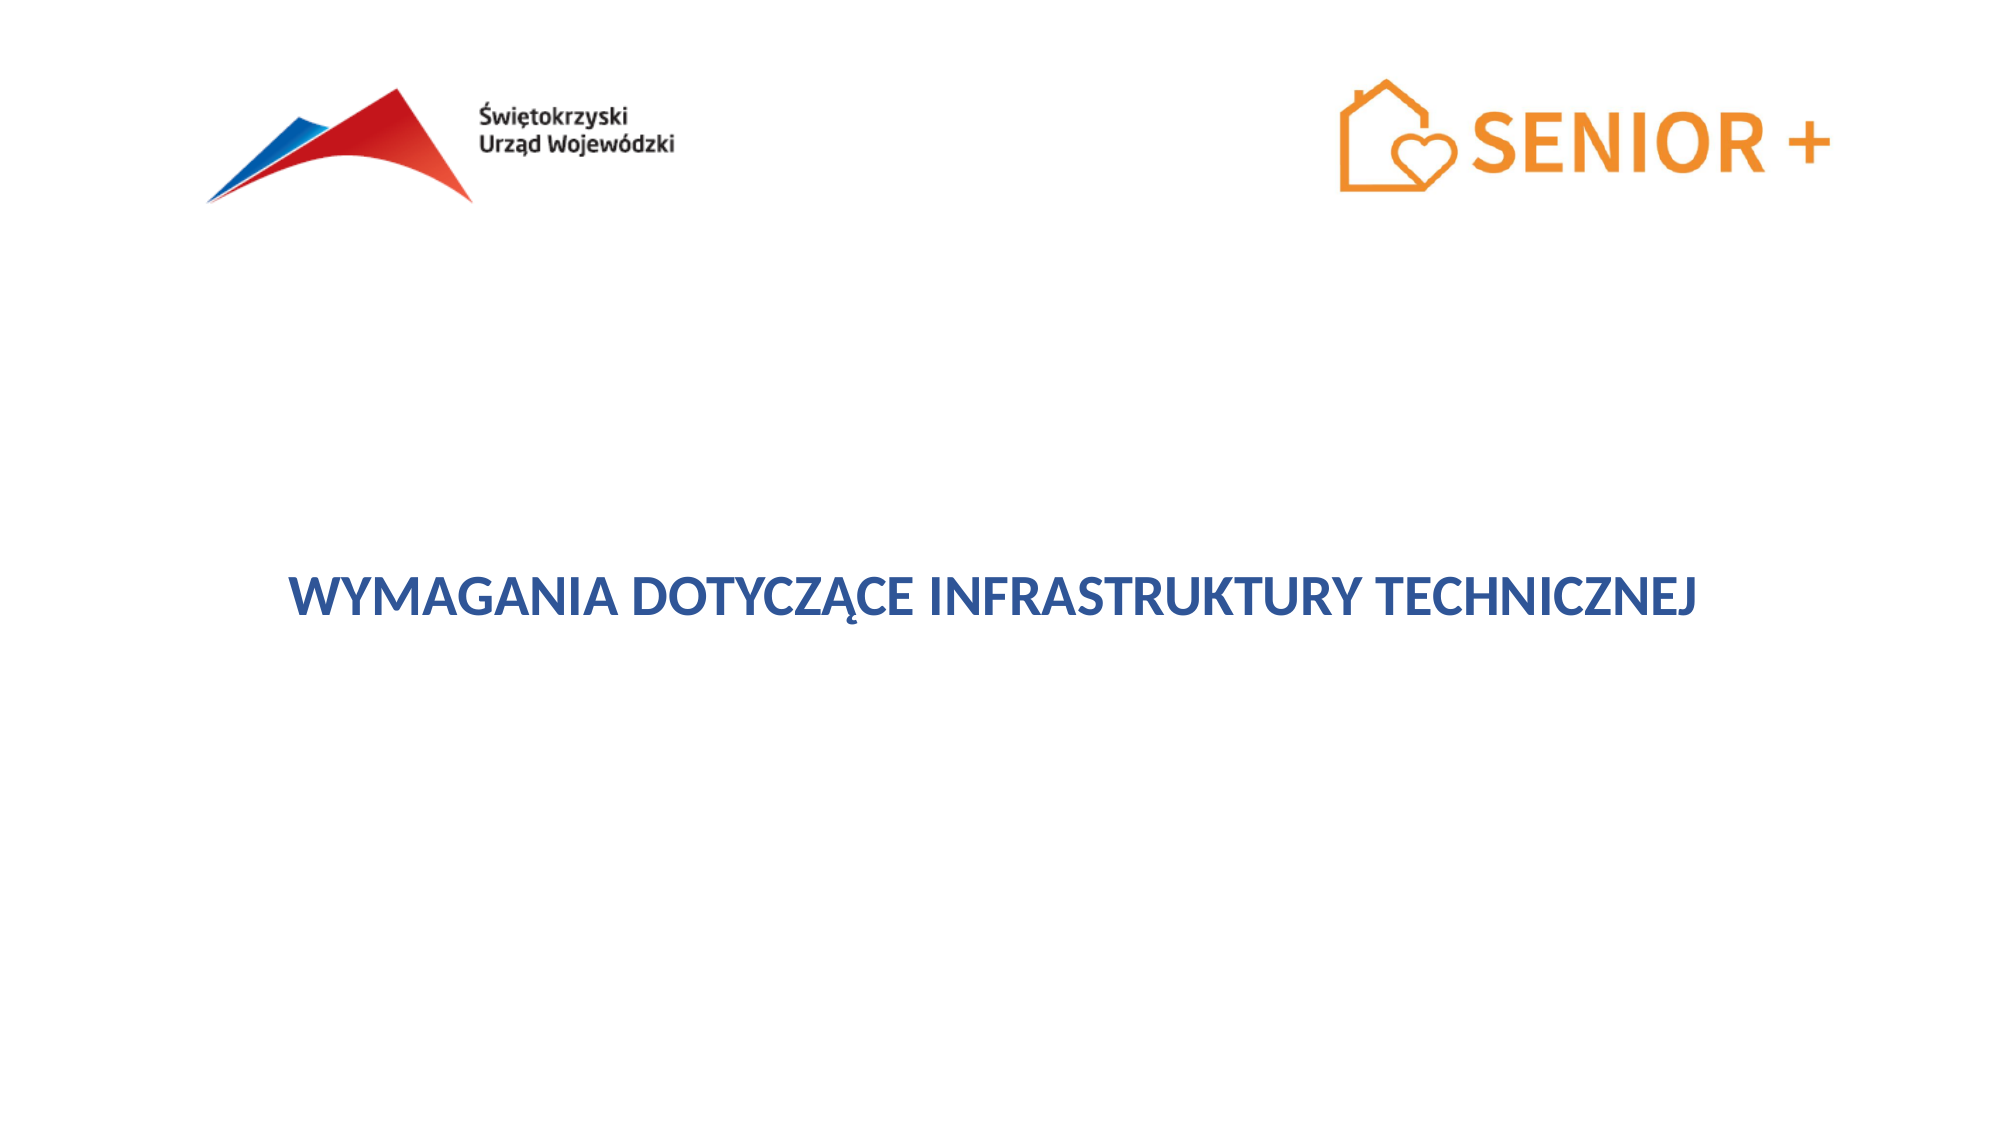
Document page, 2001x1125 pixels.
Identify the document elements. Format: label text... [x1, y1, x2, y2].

picture [1312, 61, 1850, 216]
picture [147, 70, 725, 219]
list WYMAGANIA DOTYCZĄCE INFRASTRUKTURY TECHNICZNEJ [137, 299, 1863, 1014]
